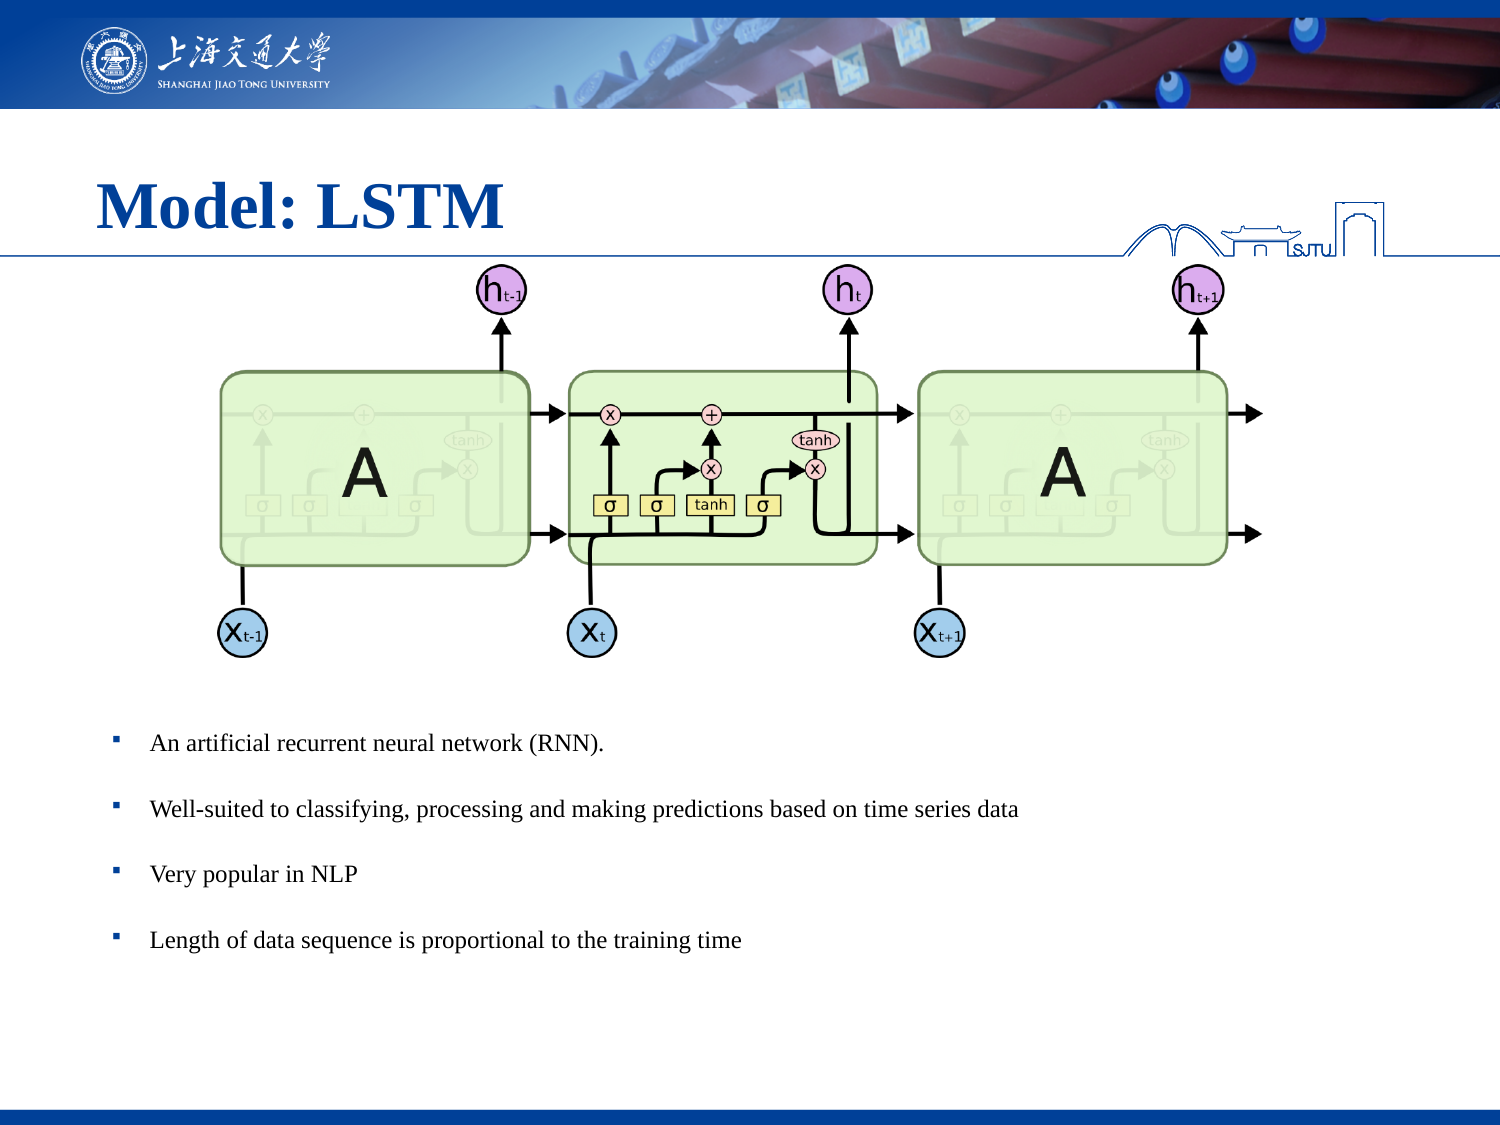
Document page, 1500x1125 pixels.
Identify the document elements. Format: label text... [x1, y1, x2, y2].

title Model: LSTM [81, 159, 1455, 254]
list An artificial recurrent neural network (RNN). Well-suited to classifying, processing and making predictions based on time series data Very popular in NLP Length of data sequence is proportional to the training time [97, 703, 1321, 1045]
picture [216, 264, 1263, 658]
picture [0, 18, 1500, 109]
